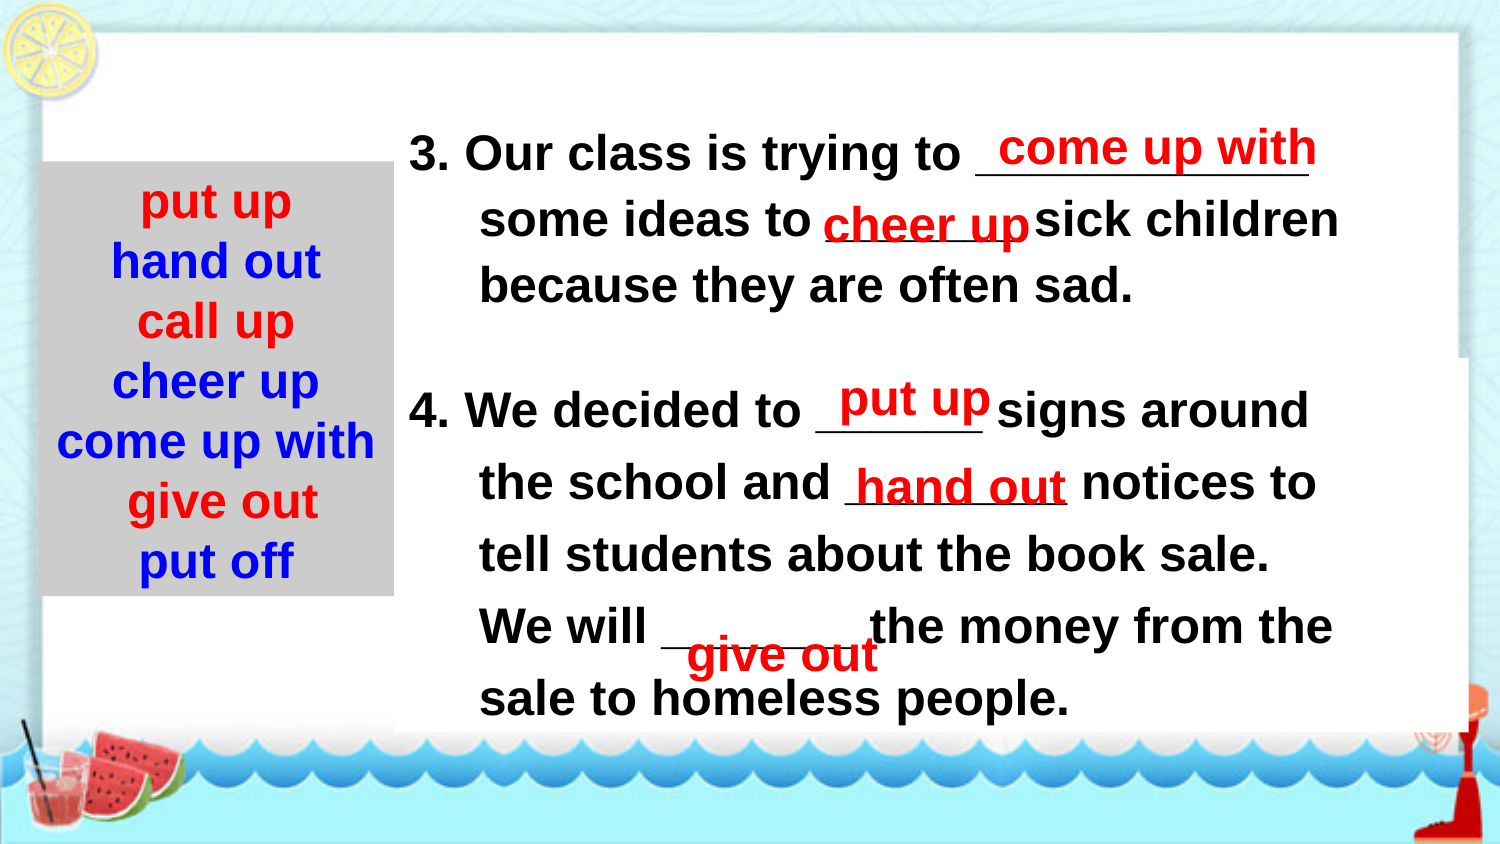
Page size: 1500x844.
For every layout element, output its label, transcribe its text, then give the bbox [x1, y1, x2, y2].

text_box come up with [983, 88, 1355, 182]
text_box put up [810, 358, 1042, 433]
text_box cheer up [807, 167, 1062, 261]
text_box hand out [840, 446, 1120, 522]
text_box 3. Our class is trying to ____________ some ideas to _______ sick children because they are often sad. [394, 107, 1419, 320]
text_box 4. We decided to ______ signs around the school and ________ notices to tell students about the book sale. We will _______ the money from the sale to homeless people. [394, 357, 1469, 733]
picture [0, 0, 1500, 844]
text_box put up hand out call up cheer up come up with give out put off [38, 161, 394, 597]
text_box give out [671, 614, 902, 689]
